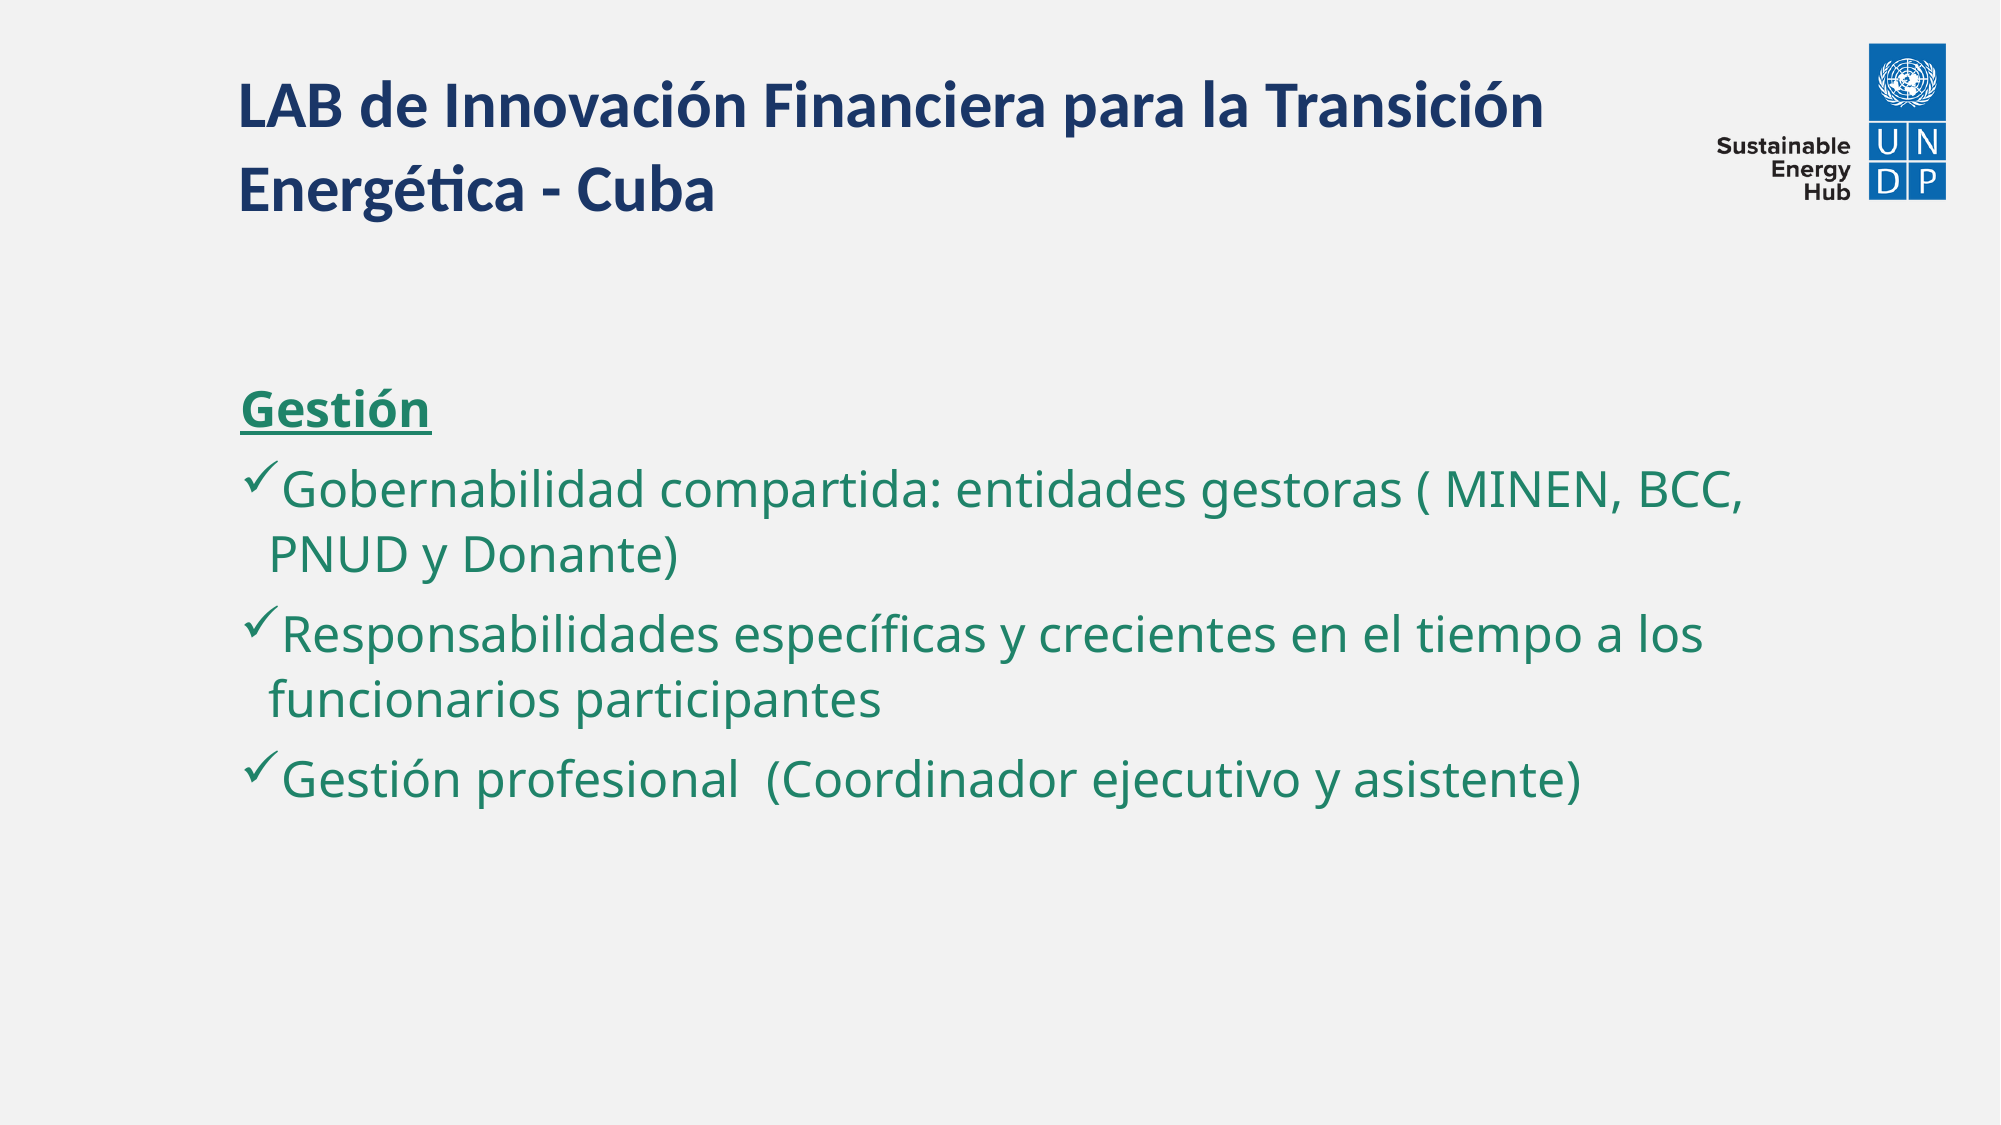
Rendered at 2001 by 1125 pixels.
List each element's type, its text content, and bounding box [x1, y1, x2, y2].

text_box Gestión Gobernabilidad compartida: entidades gestoras ( MINEN, BCC, PNUD y Donante) Responsabilidades específicas y crecientes en el tiempo a los funcionarios participantes Gestión profesional (Coordinador ejecutivo y asistente) [150, 365, 1843, 816]
text_box LAB de Innovación Financiera para la Transición Energética - Cuba [238, 57, 1809, 308]
picture [1684, 5, 2000, 237]
